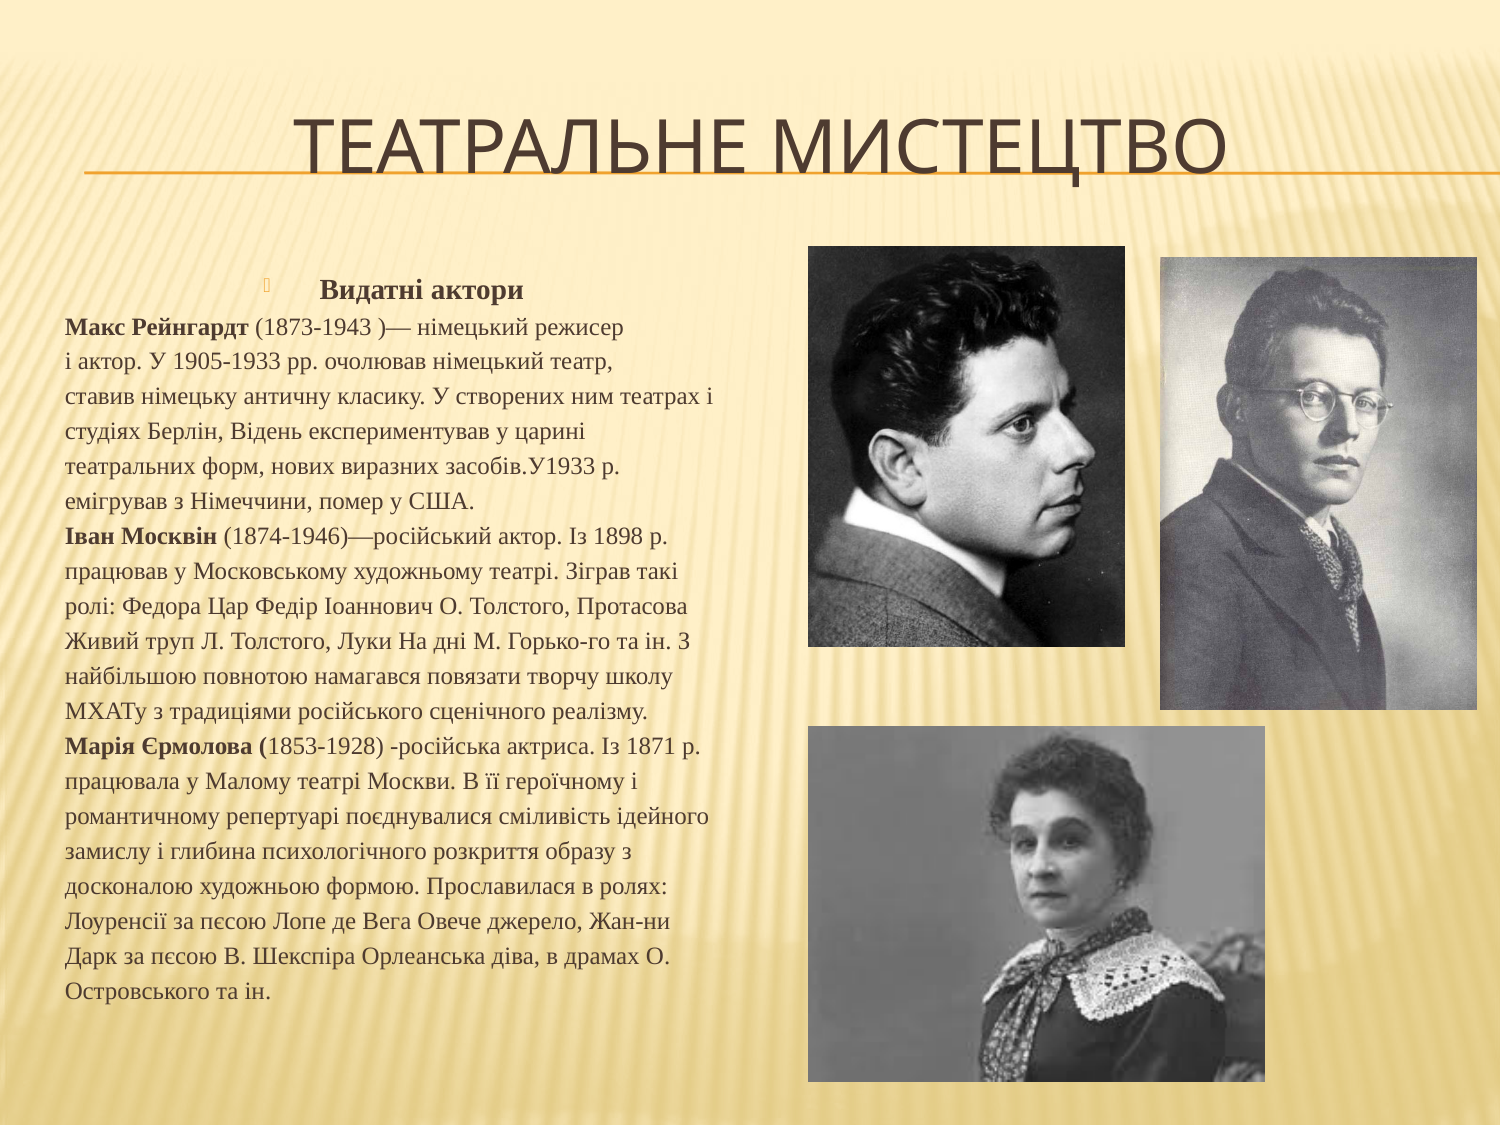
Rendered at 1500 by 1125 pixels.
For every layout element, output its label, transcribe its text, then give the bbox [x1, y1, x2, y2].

picture [808, 726, 1265, 1082]
list Видатні актори Макс Рейнгардт (1873-1943 )— німецький режисер і актор. У 1905-1933 рр. очолював німецький театр, ставив німецьку античну класику. У створених ним театрах і студіях Берлін, Відень експериментував у царині театральних форм, нових виразних засобів.У1933 р. емігрував з Німеччини, помер у США. Іван Москвін (1874-1946)—російський актор. Із 1898 р. працював у Московському художньому театрі. Зіграв такі ролі: Федора Цар Федір Іоаннович О. Толстого, Протасова Живий труп Л. Толстого, Луки На дні М. Горько-го та ін. З найбільшою повнотою намагався повязати творчу школу МХАТу з традиціями російського сценічного реалізму. Марія Єрмолова (1853-1928) -російська актриса. Із 1871 р. працювала у Малому театрі Москви. В її героїчному і романтичному репертуарі поєднувалися сміливість ідейного замислу і глибина психологічного розкриття образу з досконалою художньою формою. Прославилася в ролях: Лоуренсії за пєсою Лопе де Вега Овече джерело, Жан-ни Дарк за пєсою В. Шекспіра Орлеанська діва, в драмах О. Островського та ін. [50, 262, 738, 1038]
picture [1159, 257, 1477, 711]
title Театральне мистецтво [49, 75, 1475, 213]
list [808, 245, 1126, 648]
